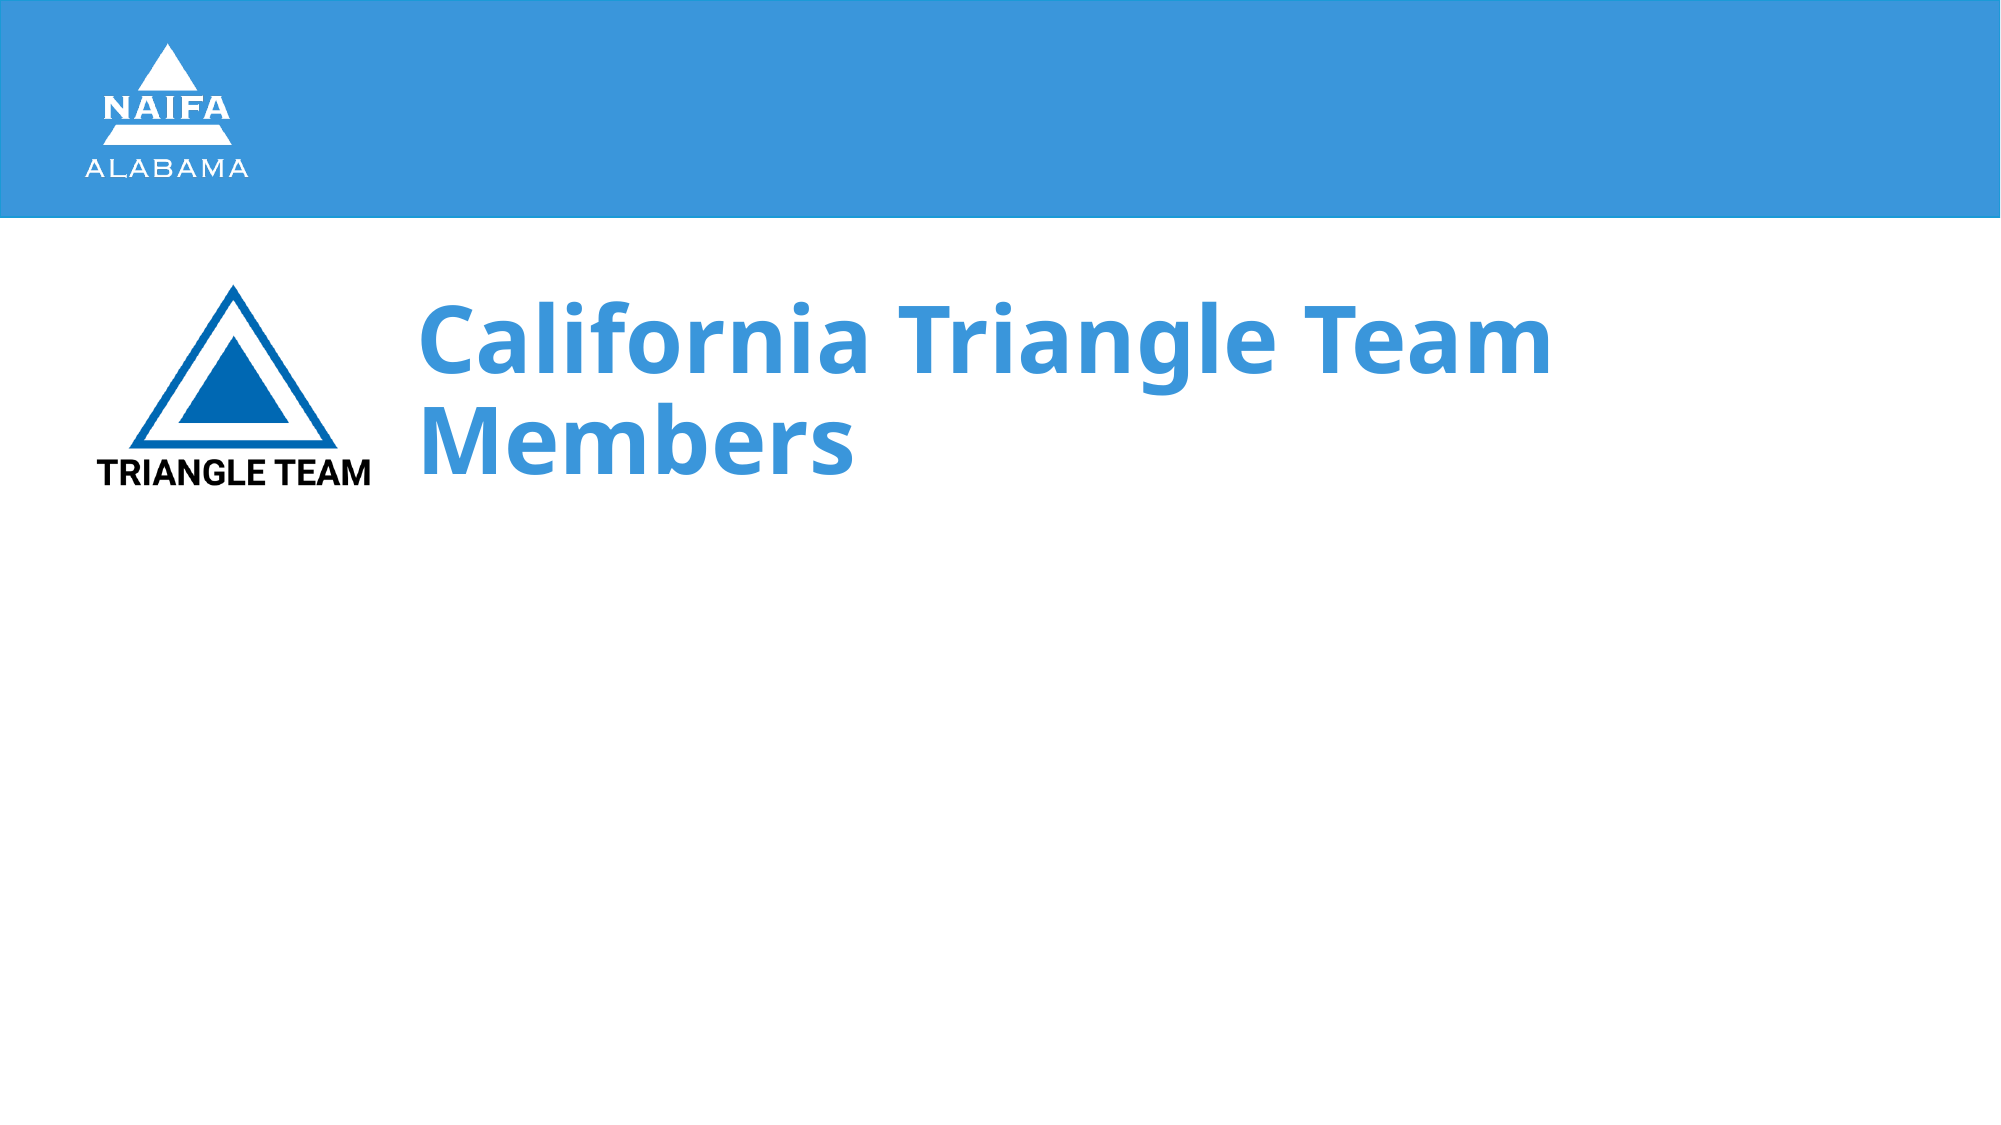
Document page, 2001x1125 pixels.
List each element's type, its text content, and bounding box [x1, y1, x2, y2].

picture [95, 284, 371, 503]
title California Triangle Team Members [401, 285, 1973, 503]
picture [84, 43, 249, 178]
